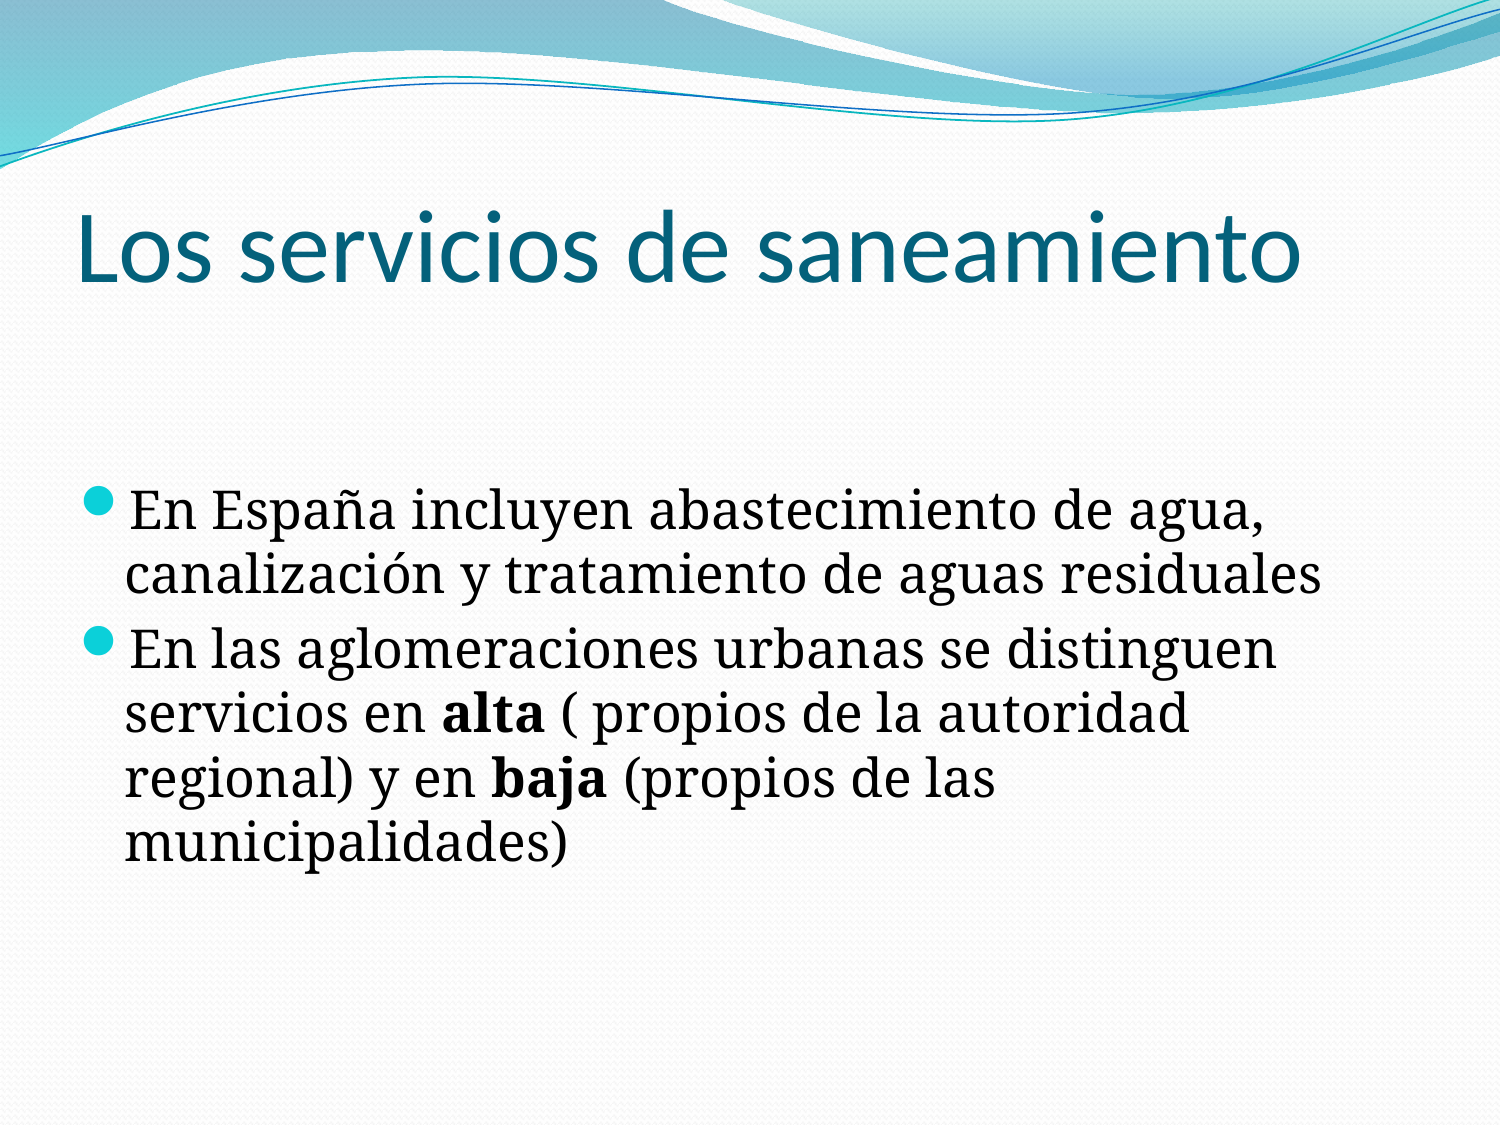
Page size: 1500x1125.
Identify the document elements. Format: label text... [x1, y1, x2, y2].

list En España incluyen abastecimiento de agua, canalización y tratamiento de aguas residuales En las aglomeraciones urbanas se distinguen servicios en alta ( propios de la autoridad regional) y en baja (propios de las municipalidades) [64, 468, 1415, 882]
title Los servicios de saneamiento [75, 115, 1425, 303]
